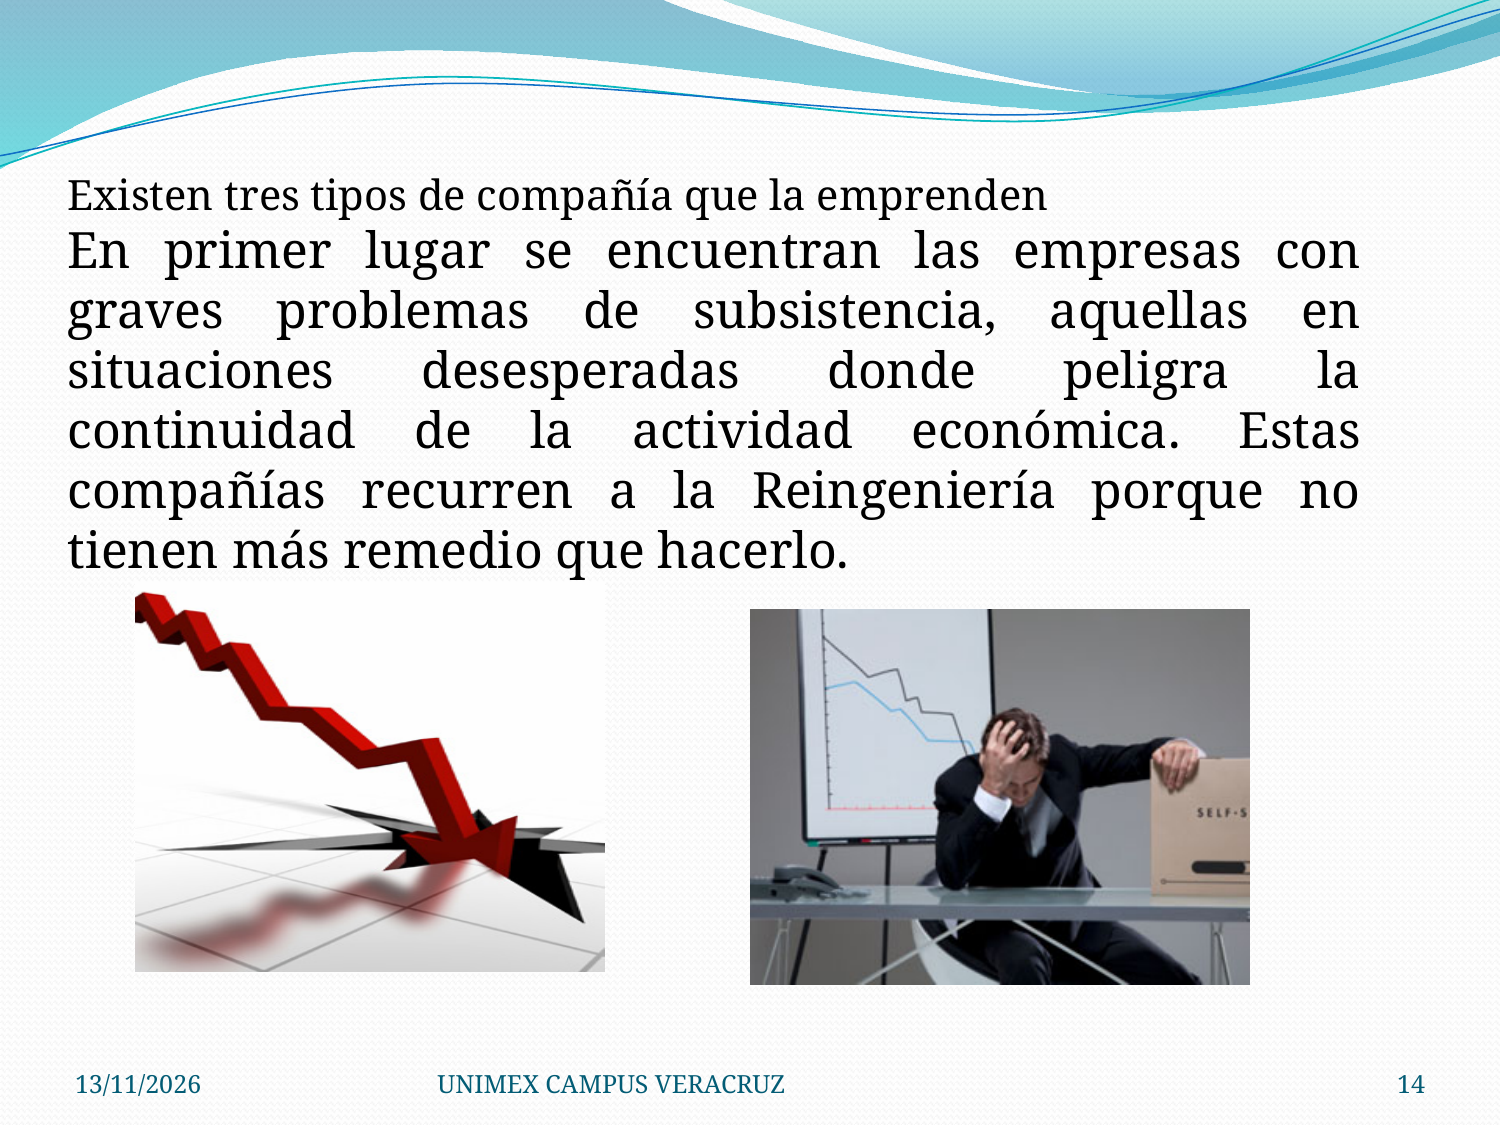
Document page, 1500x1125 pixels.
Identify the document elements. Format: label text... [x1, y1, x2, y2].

slide_number 14 [1299, 1042, 1425, 1103]
picture [135, 581, 606, 972]
footer UNIMEX CAMPUS VERACRUZ [437, 1042, 988, 1103]
text_box Existen tres tipos de compañía que la emprenden En primer lugar se encuentran las empresas con graves problemas de subsistencia, aquellas en situaciones desesperadas donde peligra la continuidad de la actividad económica. Estas compañías recurren a la Reingeniería porque no tienen más remedio que hacerlo. [53, 160, 1376, 586]
picture [749, 609, 1251, 985]
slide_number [75, 1042, 425, 1103]
